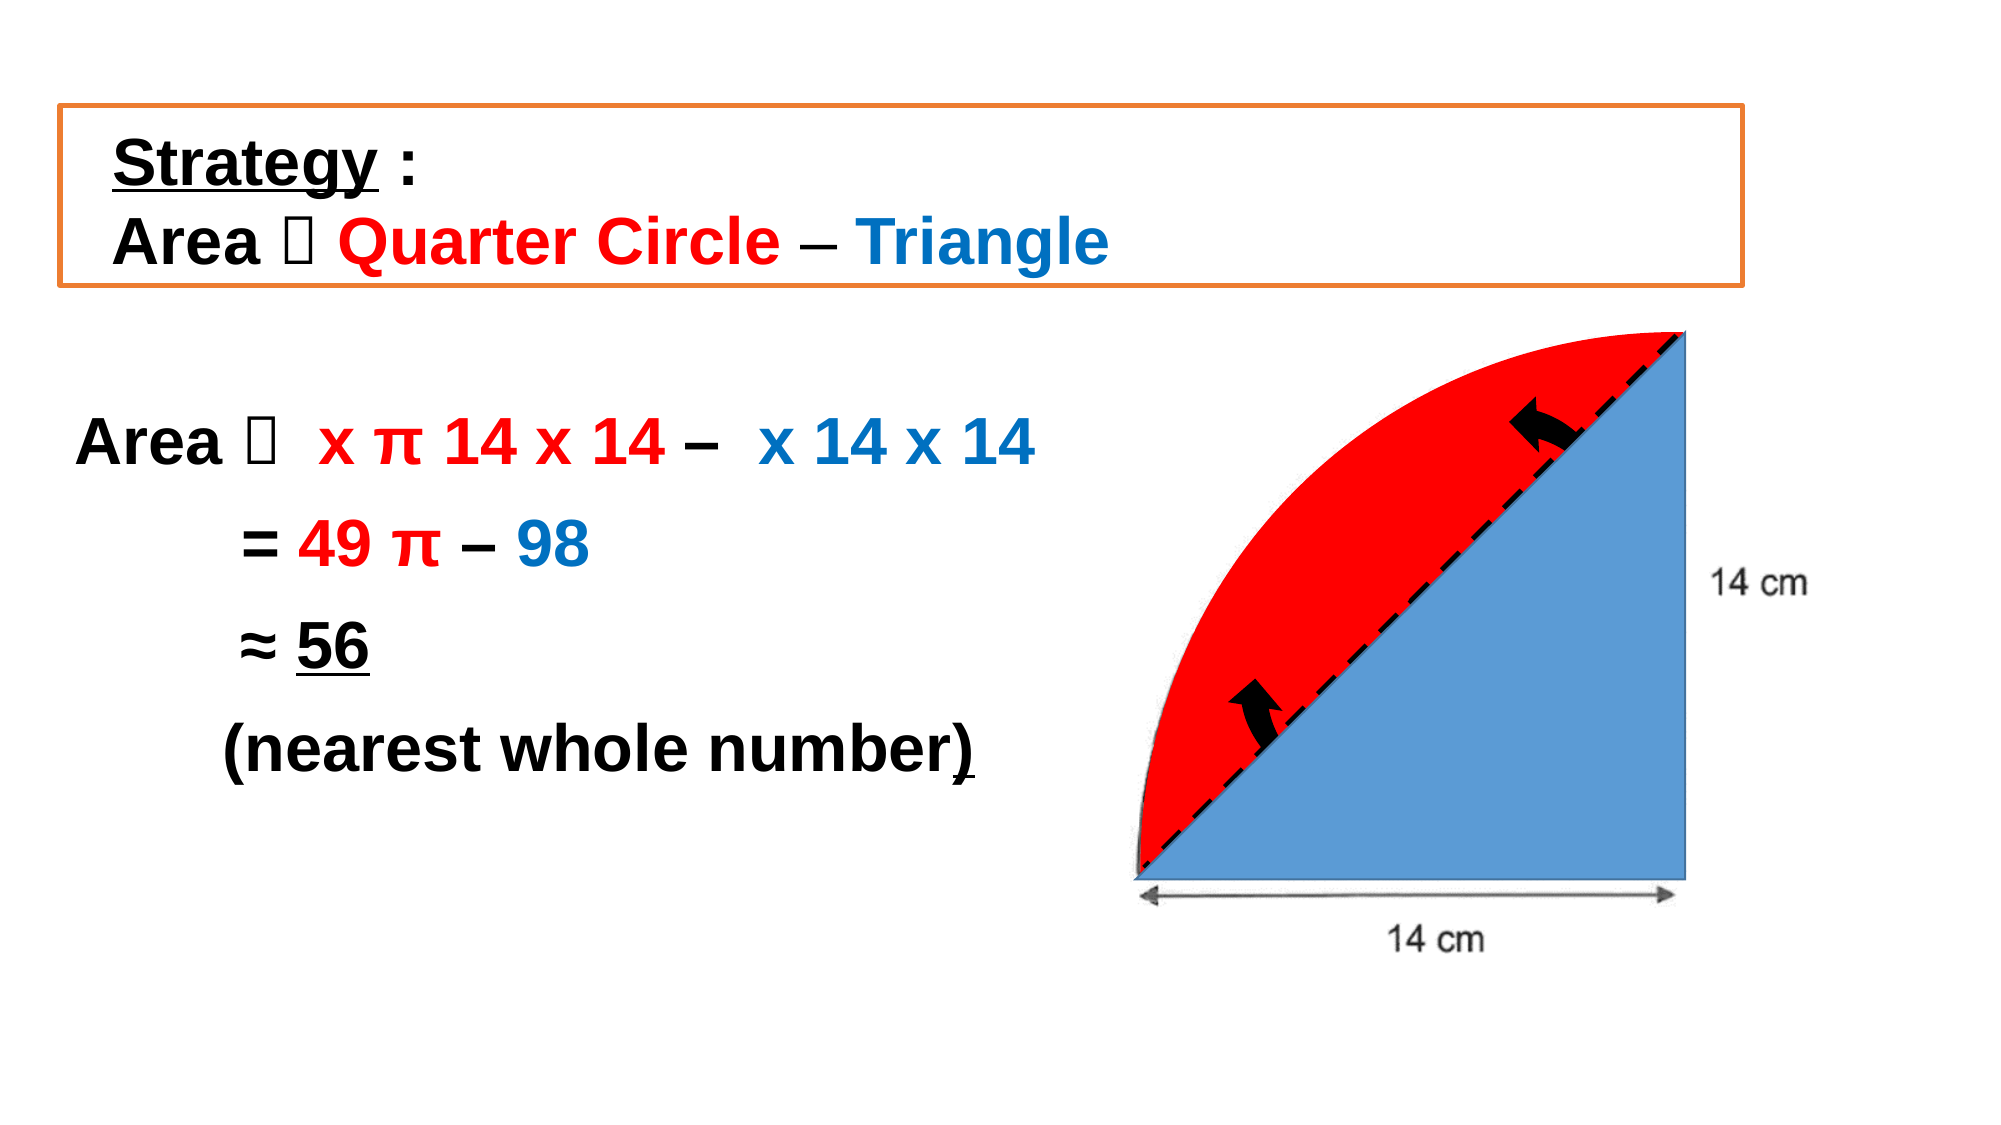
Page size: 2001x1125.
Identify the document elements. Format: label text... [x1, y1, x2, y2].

picture [1102, 311, 1815, 959]
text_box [1144, 335, 1677, 869]
text_box Strategy : Area  Quarter Circle – Triangle [60, 105, 1743, 286]
